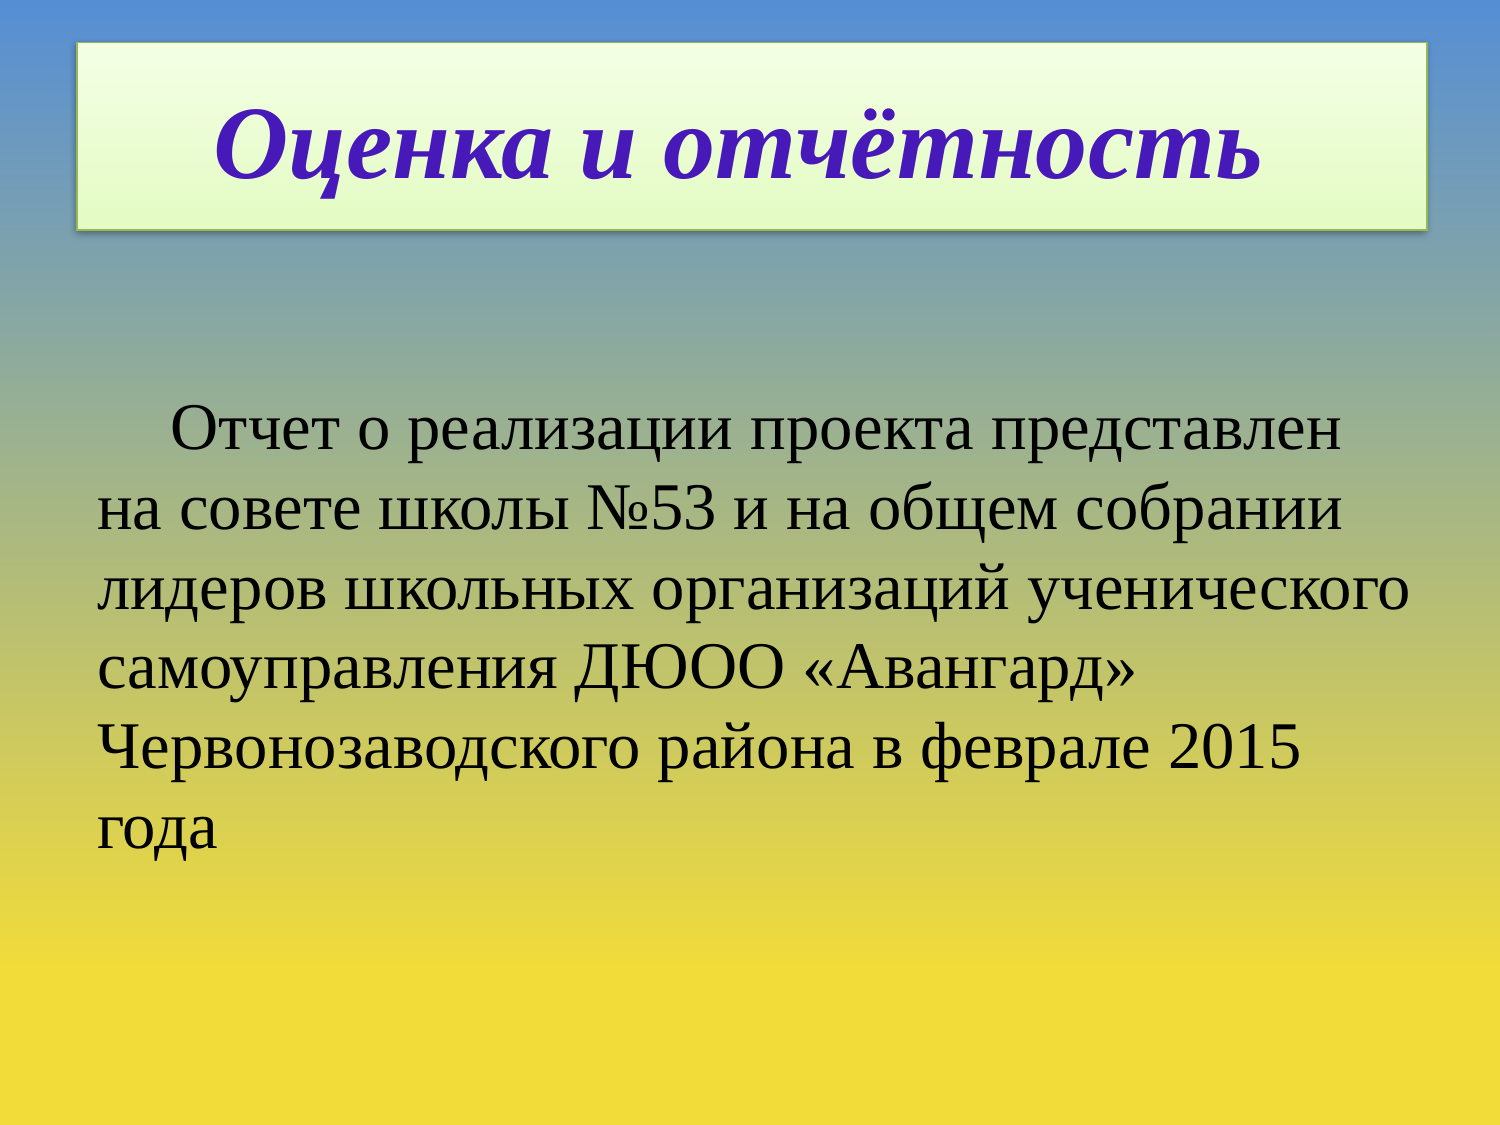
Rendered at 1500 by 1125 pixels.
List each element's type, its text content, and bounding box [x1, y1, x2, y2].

title Оценка и отчётность [76, 42, 1428, 231]
list Отчет о реализации проекта представлен на совете школы №53 и на общем собрании лидеров школьных организаций ученического самоуправления ДЮОО «Авангард» Червонозаводского района в феврале 2015 года [81, 374, 1433, 777]
